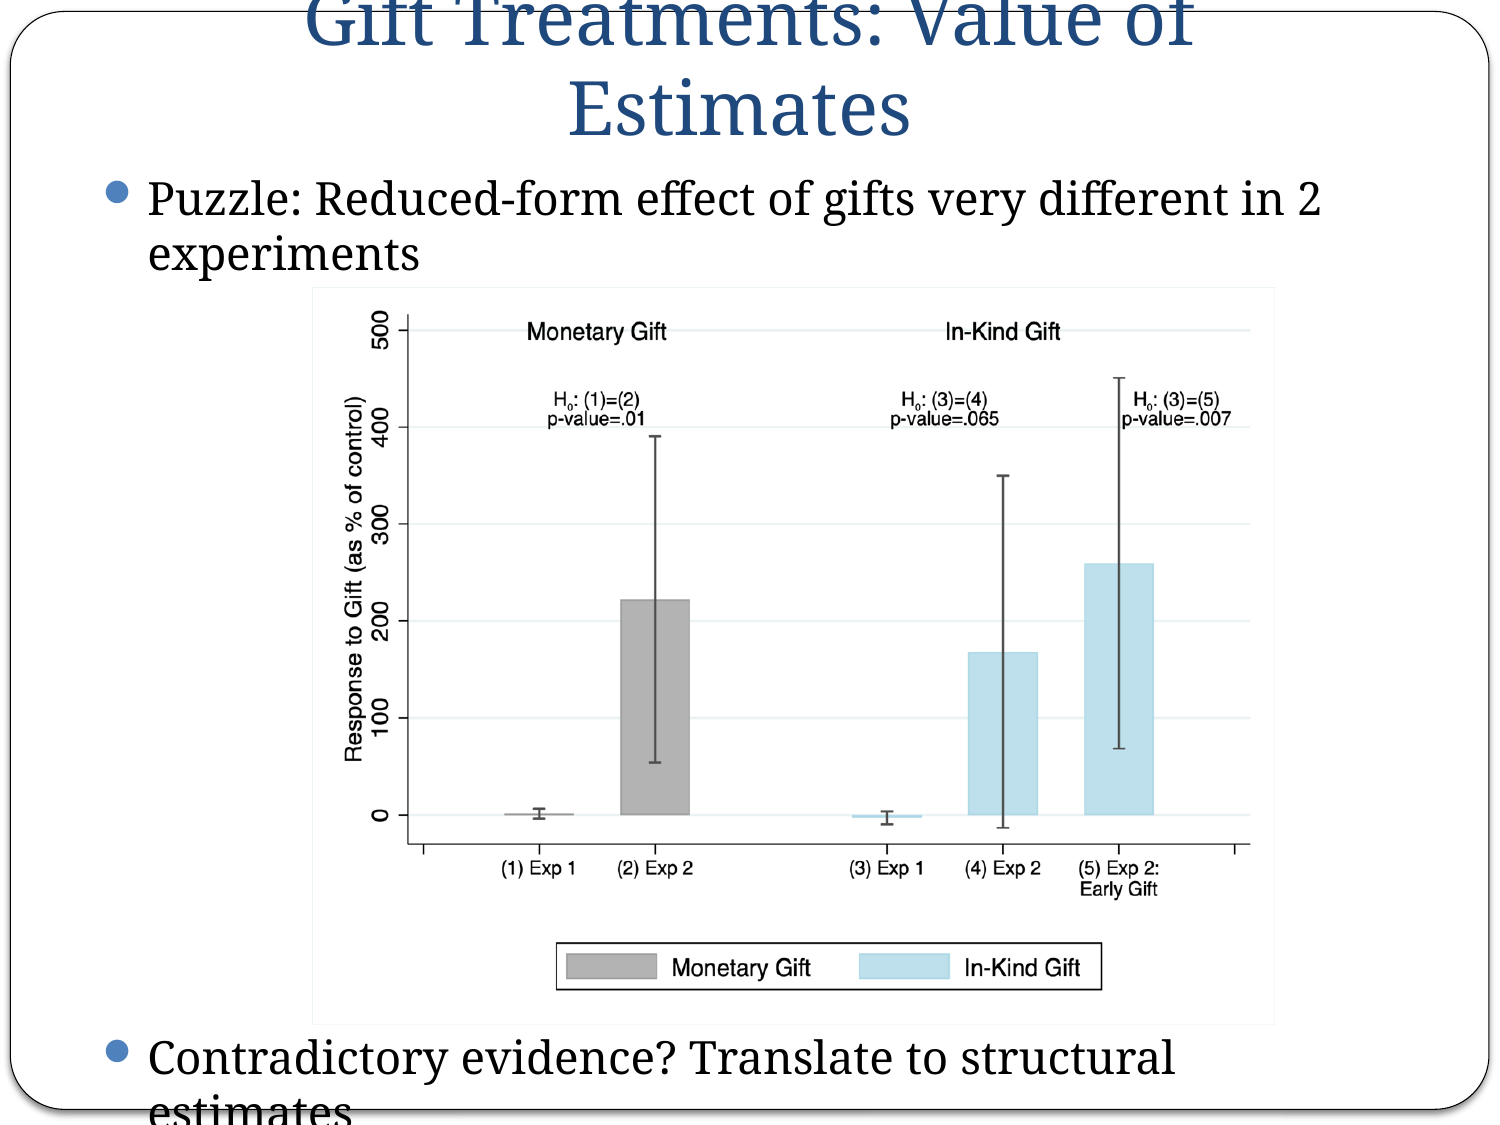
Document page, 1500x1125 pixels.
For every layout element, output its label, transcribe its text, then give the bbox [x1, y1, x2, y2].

list Puzzle: Reduced-form effect of gifts very different in 2 experiments Contradictory evidence? Translate to structural estimates [87, 162, 1388, 1050]
title Gift Treatments: Value of Estimates [112, 65, 1388, 166]
picture [312, 287, 1276, 1026]
